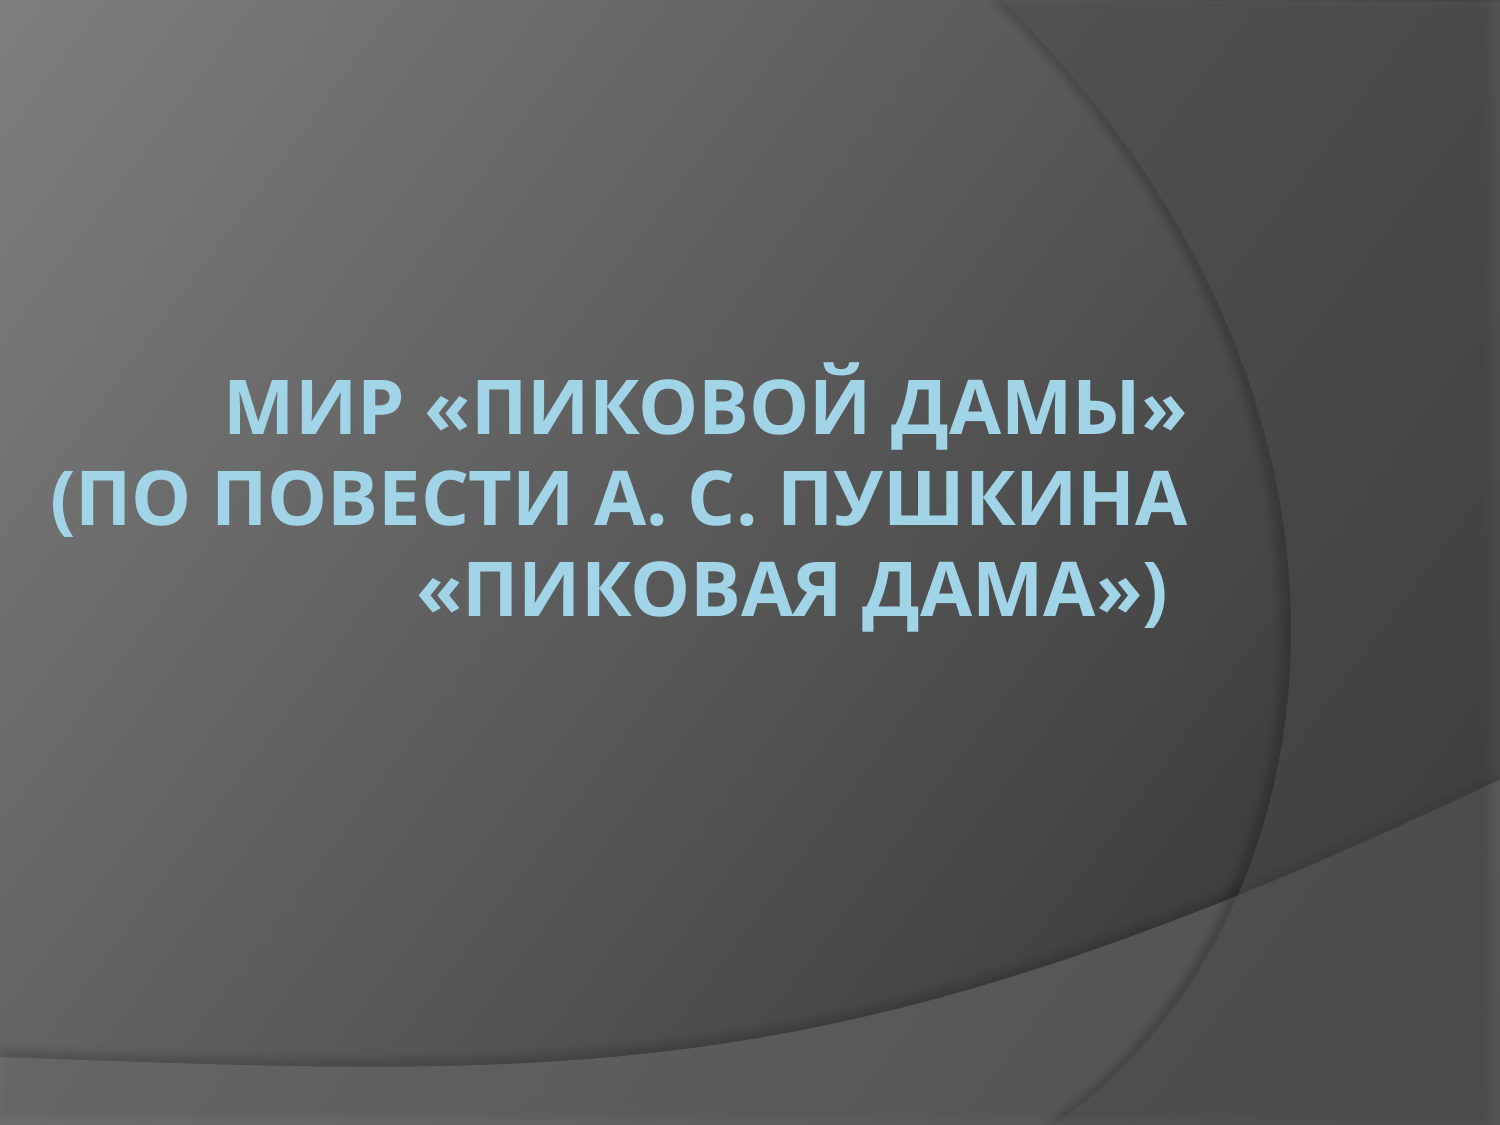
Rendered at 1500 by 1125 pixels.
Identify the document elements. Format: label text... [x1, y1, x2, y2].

title МИР «ПИКОВОЙ ДАМЫ» (ПО ПОВЕСТИ А. С. Пушкина «пиковая дама») [23, 351, 1196, 729]
